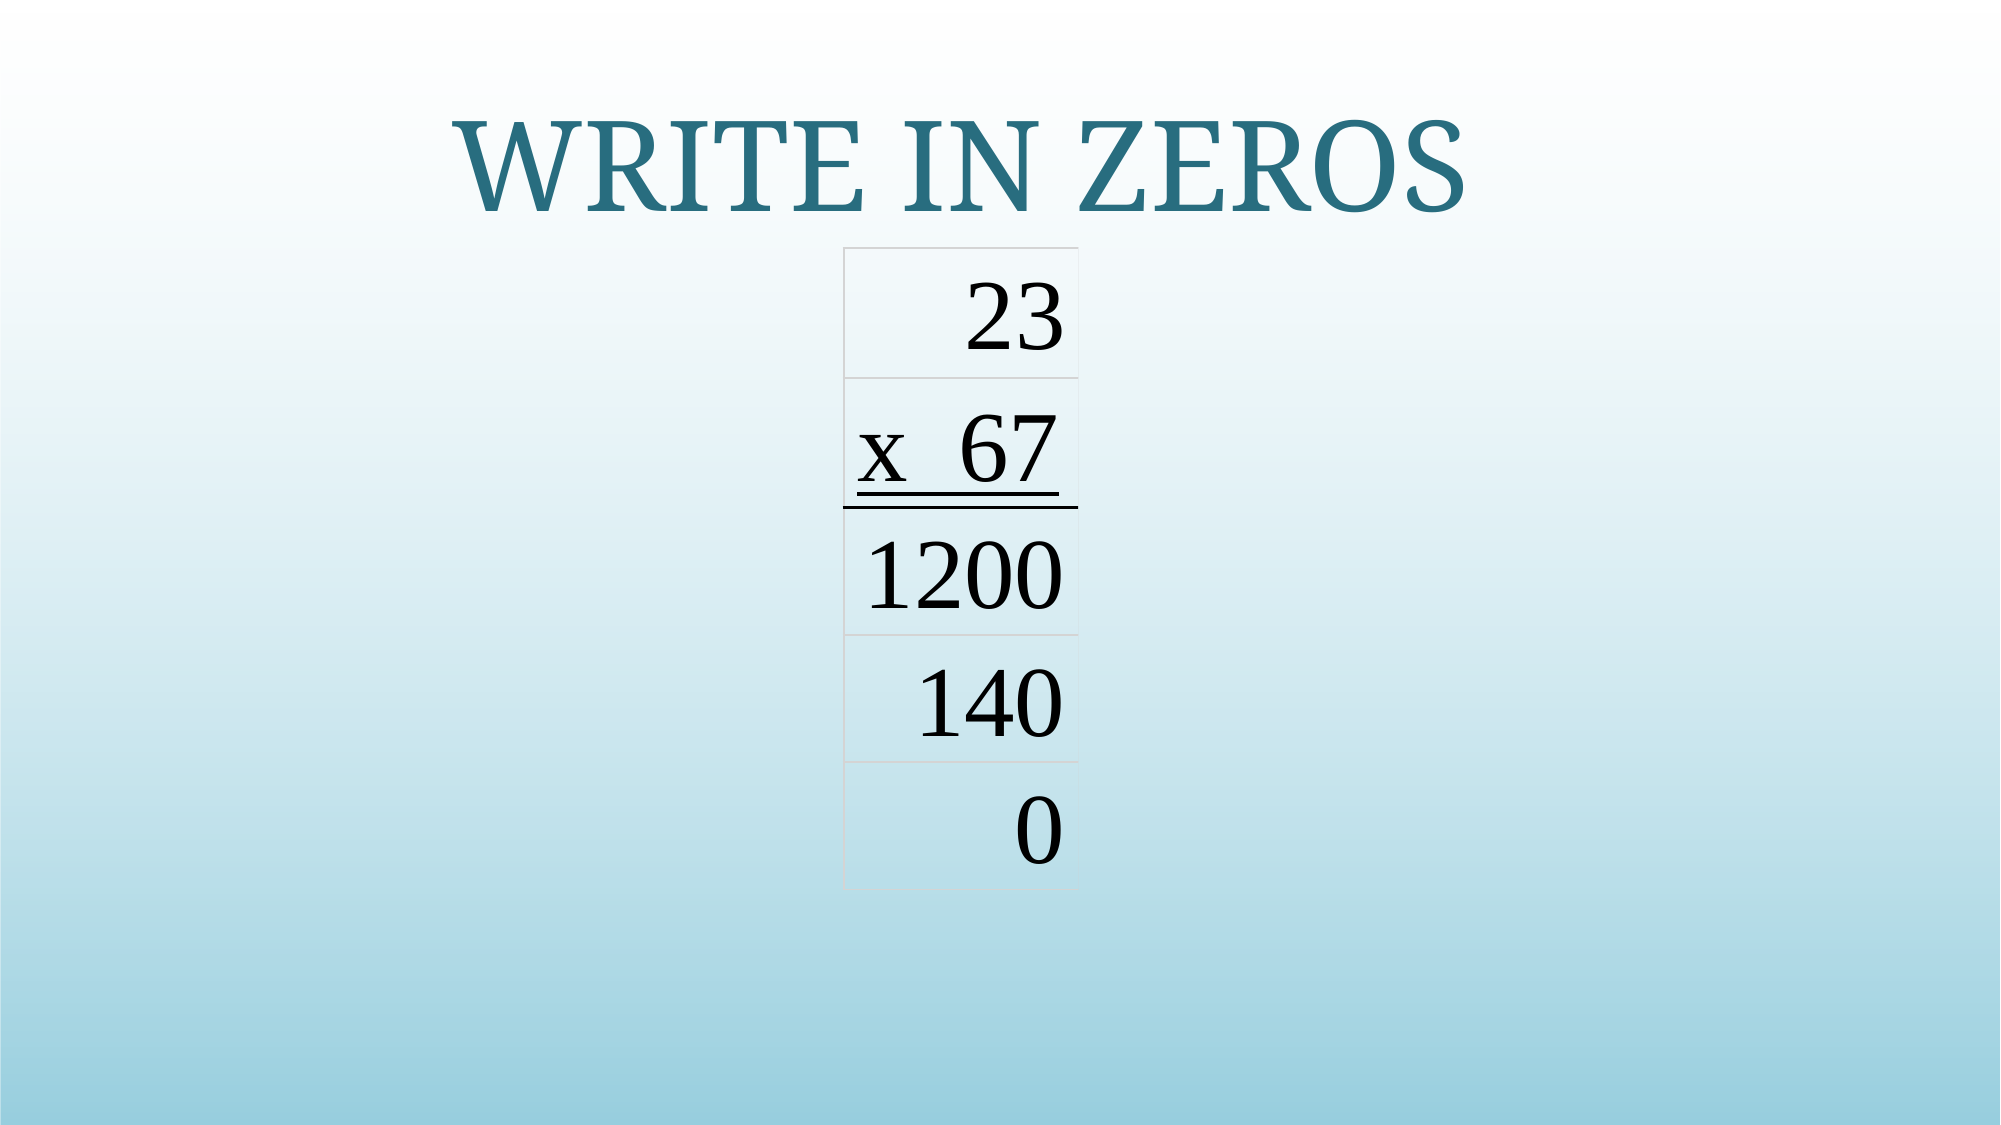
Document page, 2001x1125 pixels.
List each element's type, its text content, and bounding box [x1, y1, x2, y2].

picture [842, 247, 1081, 892]
list Write in zeros [173, 94, 1749, 248]
